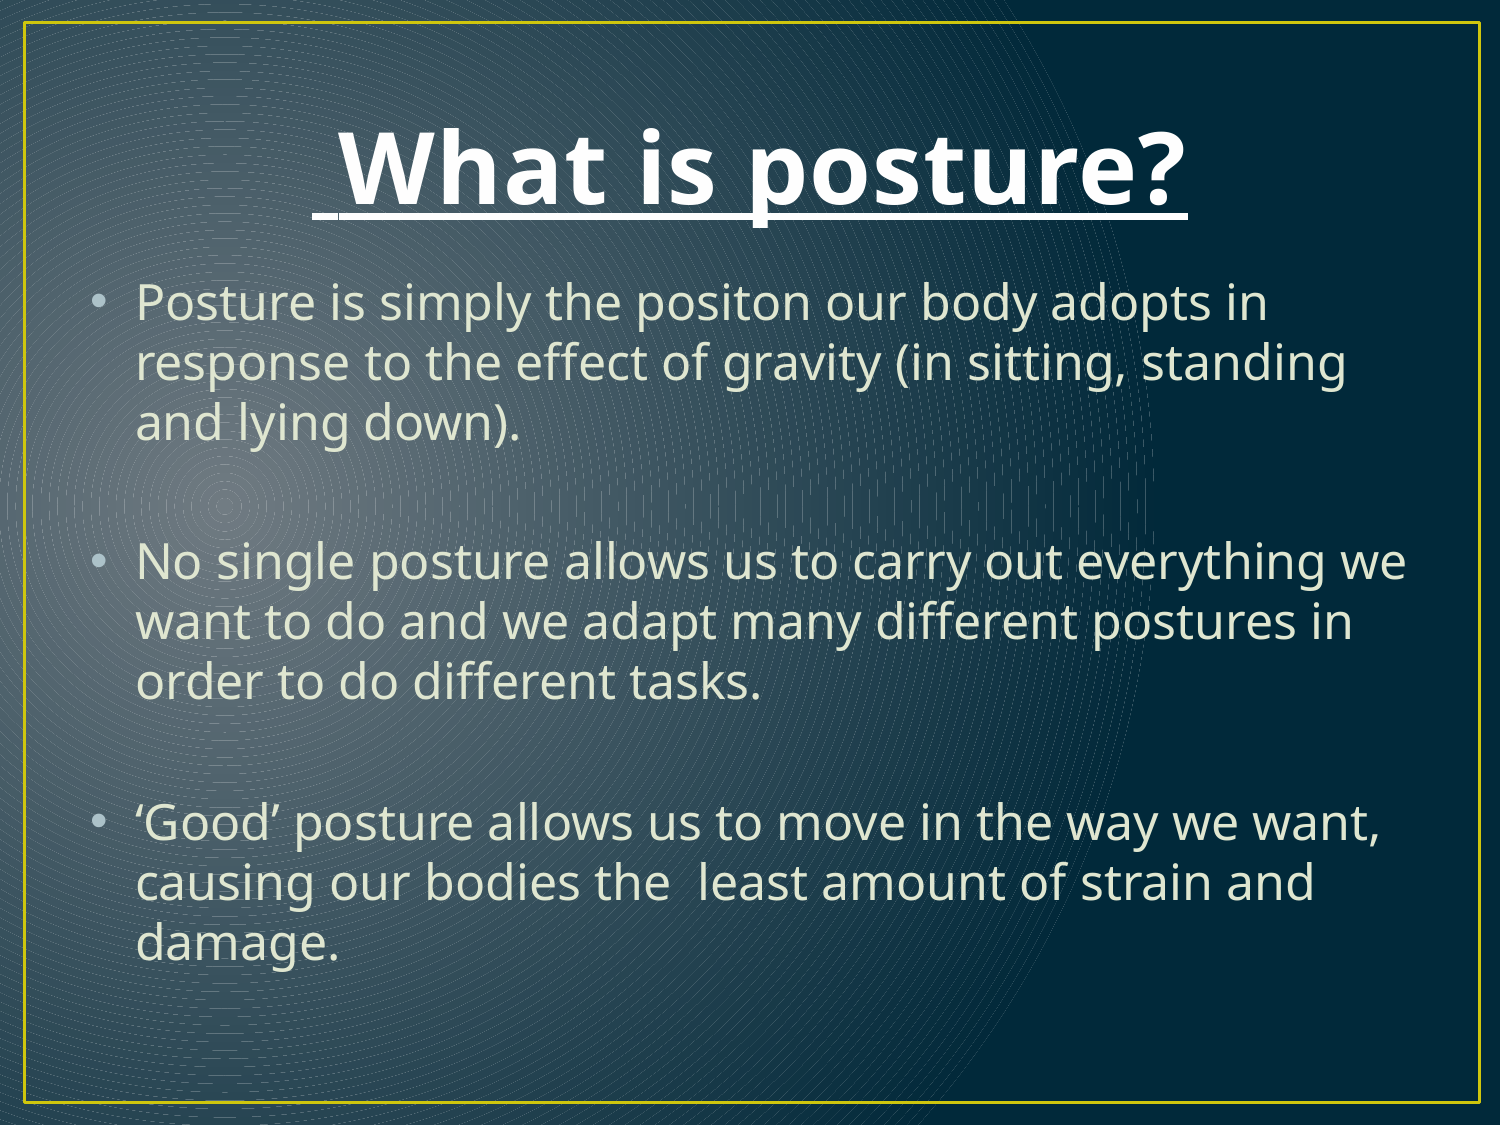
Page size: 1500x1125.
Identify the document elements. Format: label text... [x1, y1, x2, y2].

list Posture is simply the positon our body adopts in response to the effect of gravity (in sitting, standing and lying down). No single posture allows us to carry out everything we want to do and we adapt many different postures in order to do different tasks. ‘Good’ posture allows us to move in the way we want, causing our bodies the least amount of strain and damage. [75, 262, 1425, 1005]
title What is posture? [75, 45, 1425, 233]
